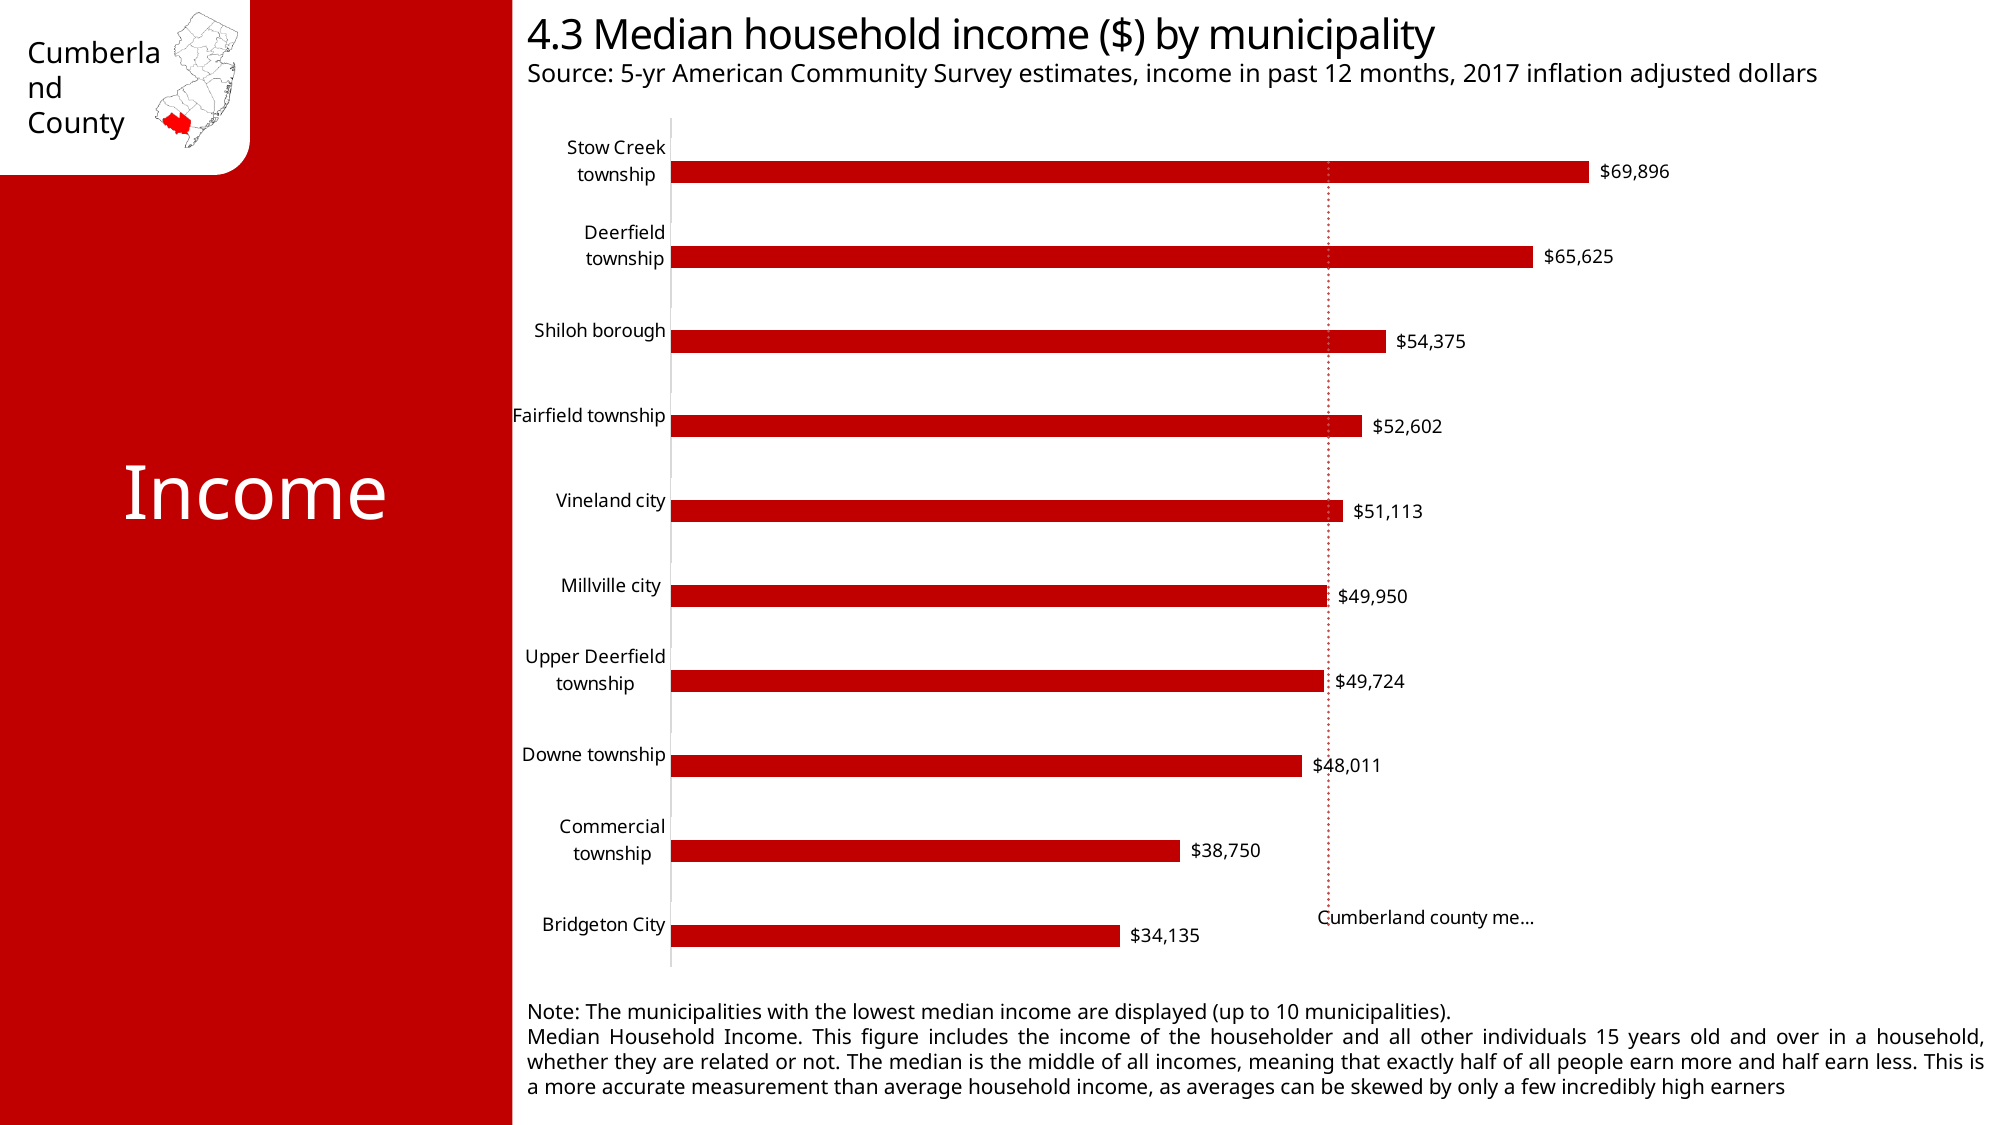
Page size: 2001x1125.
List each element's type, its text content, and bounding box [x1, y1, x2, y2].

picture [155, 12, 238, 148]
text_box 4.3 Median household income ($) by municipality [512, 0, 1992, 65]
text_box Note: The municipalities with the lowest median income are displayed (up to 10 municipalities). Median Household Income. This figure includes the income of the householder and all other individuals 15 years old and over in a household, whether they are related or not. The median is the middle of all incomes, meaning that exactly half of all people earn more and half earn less. This is a more accurate measurement than average household income, as averages can be skewed by only a few incredibly high earners [512, 997, 2000, 1125]
chart [512, 95, 1992, 968]
text_box Source: 5-yr American Community Survey estimates, income in past 12 months, 2017 inflation adjusted dollars [512, 50, 1891, 94]
text_box Income [0, 437, 506, 543]
